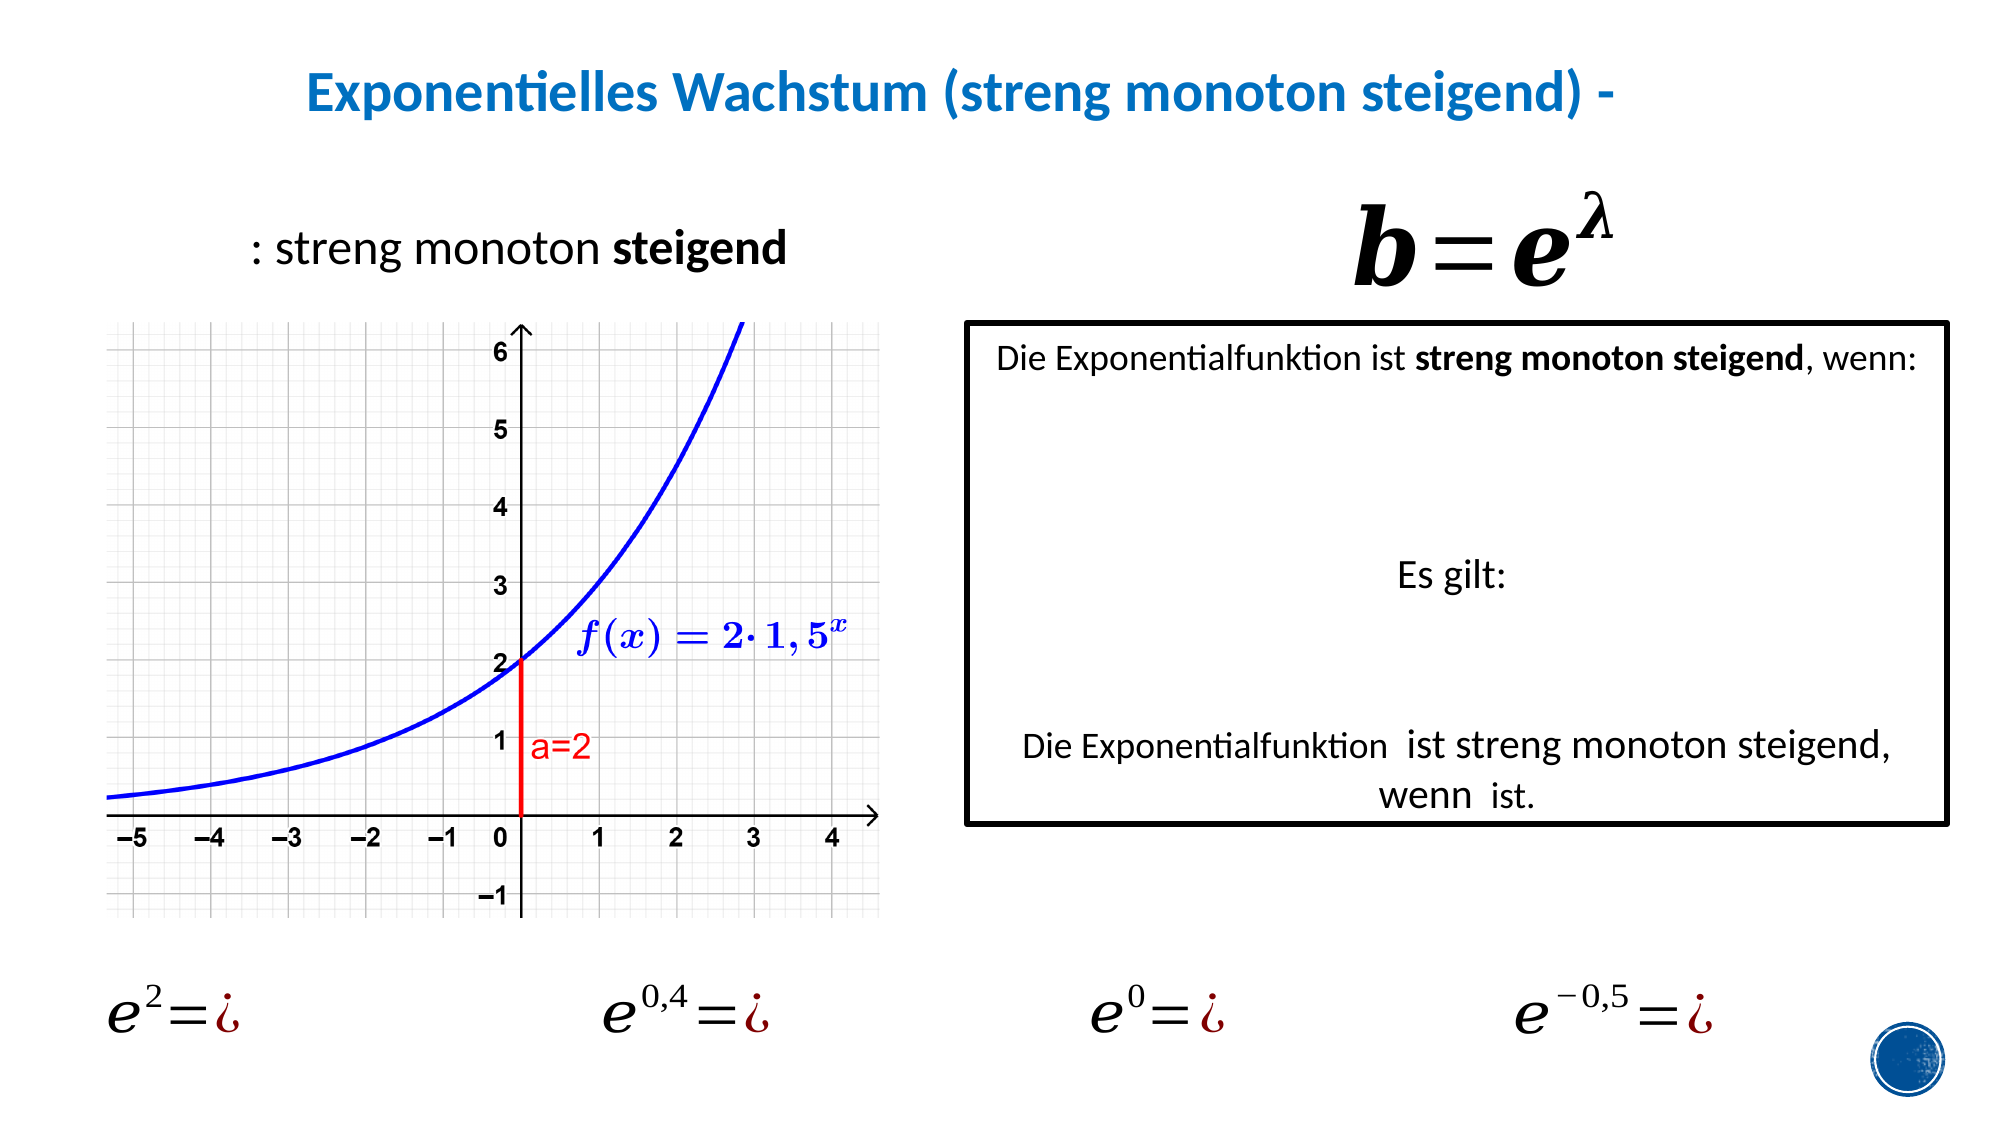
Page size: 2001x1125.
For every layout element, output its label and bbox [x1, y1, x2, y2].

picture [106, 322, 880, 918]
